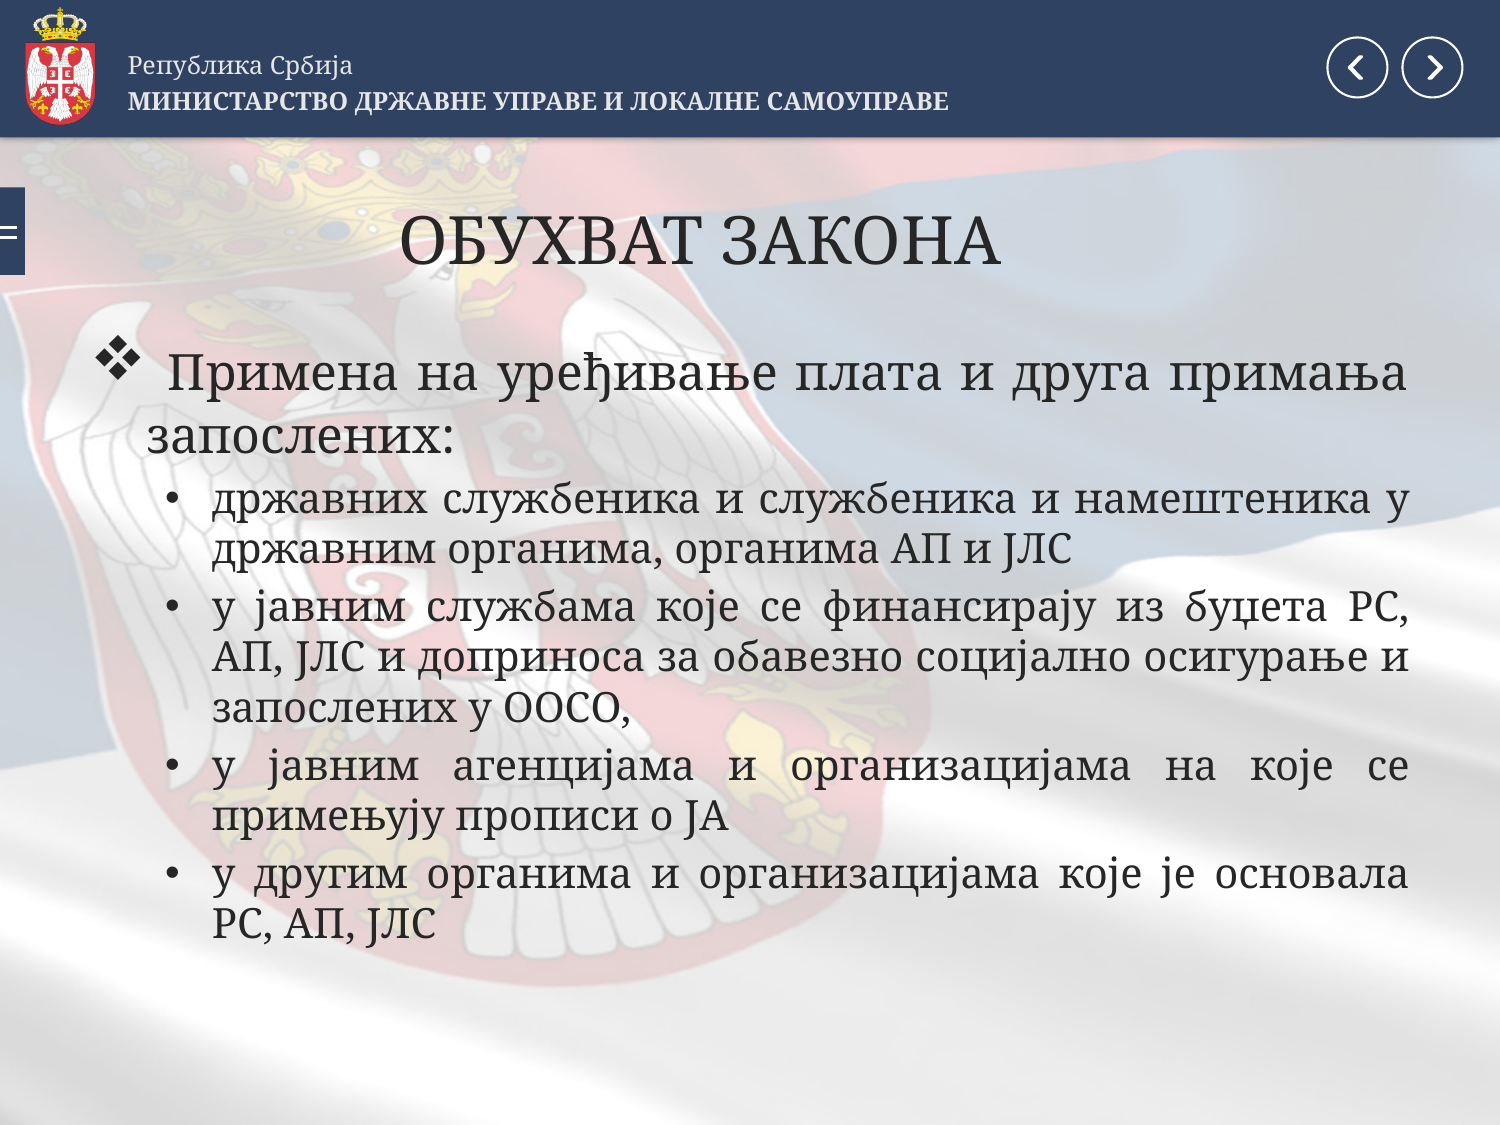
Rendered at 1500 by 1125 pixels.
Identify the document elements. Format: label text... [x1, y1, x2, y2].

picture [24, 6, 96, 125]
footer Република Србија МИНИСТАРСТВО ДРЖАВНЕ УПРАВЕ И ЛОКАЛНЕ САМОУПРАВЕ [112, 21, 1288, 138]
list Примена на уређивање плата и друга примања запослених: државних службеника и службеника и намештеника у државним органима, органима АП и ЈЛС у јавним службама које се финансирају из буџета РС, АП, ЈЛС и доприноса за обавезно социјално осигурање и запослених у ООСО, у јавним агенцијама и организацијама на које се примењују прописи о ЈА у другим органима и организацијама које је основала РС, АП, ЈЛС [75, 320, 1425, 1064]
title ОБУХВАТ ЗАКОНА [75, 191, 1325, 285]
picture [0, 138, 1500, 1125]
